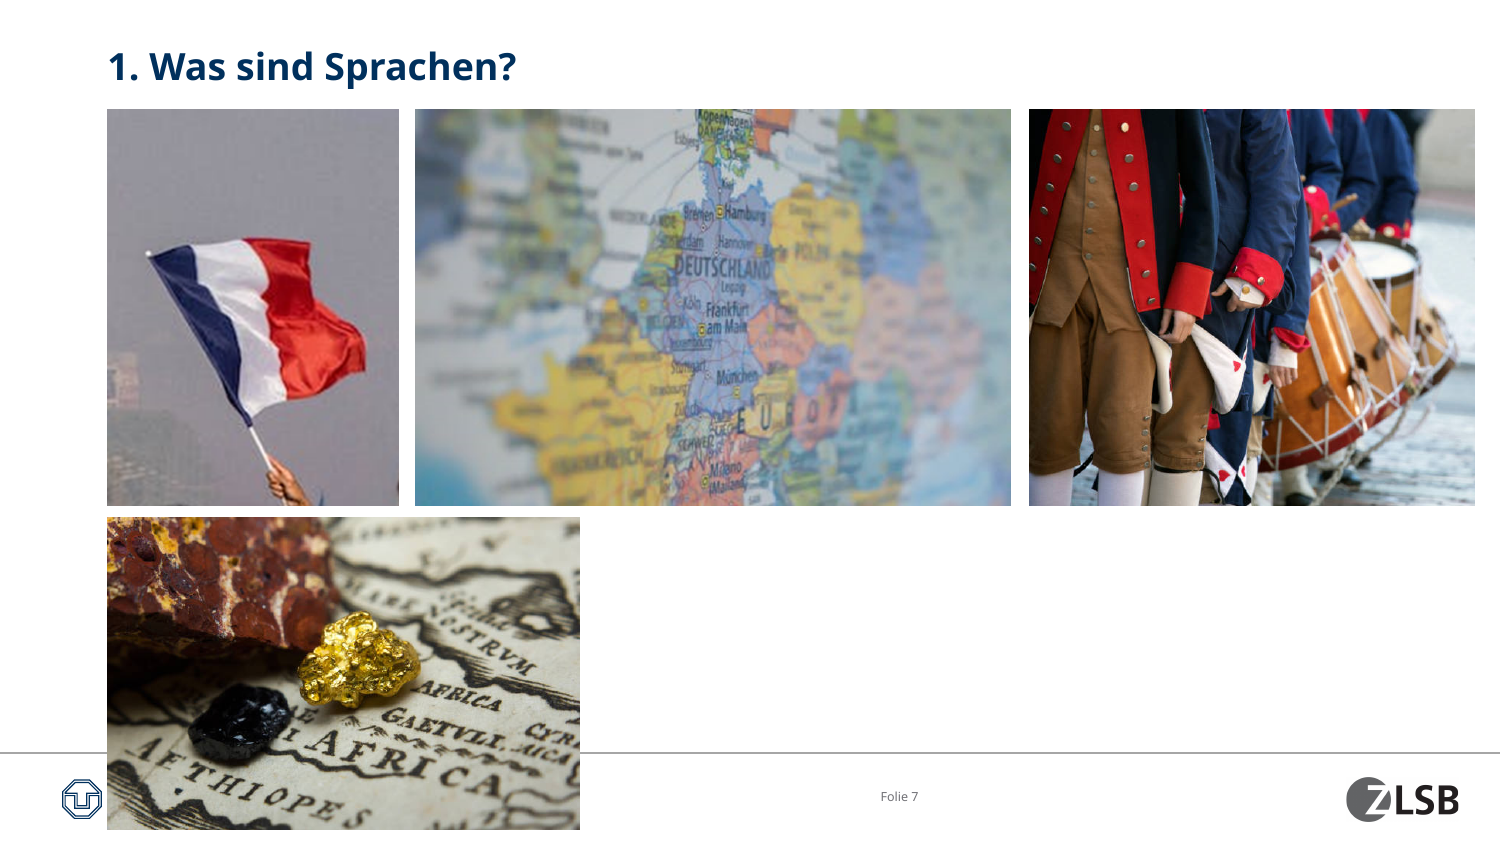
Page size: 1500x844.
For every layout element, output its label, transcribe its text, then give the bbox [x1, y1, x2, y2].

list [107, 109, 399, 506]
title 1. Was sind Sprachen? [107, 42, 1410, 127]
picture [107, 517, 580, 830]
picture [415, 109, 1011, 506]
picture [1029, 109, 1475, 506]
